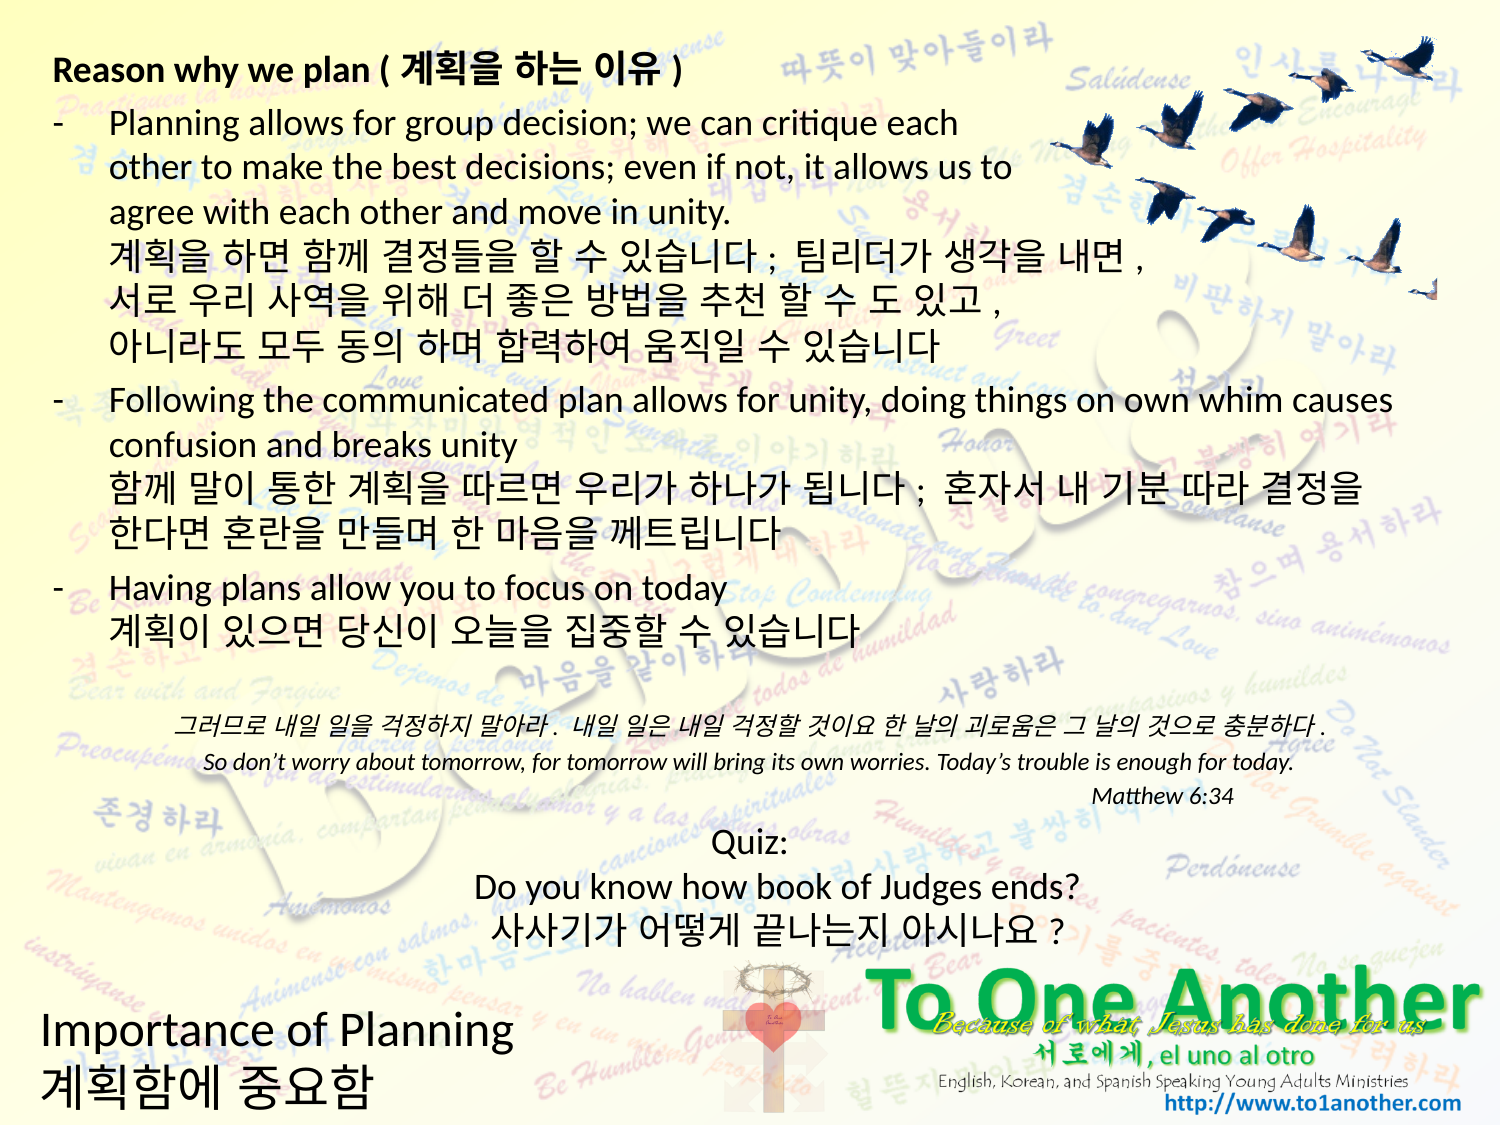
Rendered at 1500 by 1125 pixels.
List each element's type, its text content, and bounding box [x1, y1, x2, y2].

title Importance of Planning 계획함에 중요함 [24, 999, 700, 1113]
picture [0, 0, 1500, 1125]
list Reason why we plan (계획을 하는 이유) - Planning allows for group decision; we can critique each other to make the best decisions; even if not, it allows us to agree with each other and move in unity. 계획을 하면 함께 결정들을 할 수 있습니다; 팀리더가 생각을 내면, 서로 우리 사역을 위해 더 좋은 방법을 추천 할 수 도 있고, 아니라도 모두 동의 하며 합력하여 움직일 수 있습니다 - Following the communicated plan allows for unity, doing things on own whim causes confusion and breaks unity 함께 말이 통한 계획을 따르면 우리가 하나가 됩니다; 혼자서 내 기분 따라 결정을 한다면 혼란을 만들며 한 마음을 께트립니다 - Having plans allow you to focus on today 계획이 있으면 당신이 오늘을 집중할 수 있습니다 그러므로 내일 일을 걱정하지 말아라. 내일 일은 내일 걱정할 것이요 한 날의 괴로움은 그 날의 것으로 충분하다. So don’t worry about tomorrow, for tomorrow will bring its own worries. Today’s trouble is enough for today. Matthew 6:34 Quiz: Do you know how book of Judges ends? 사사기가 어떻게 끝나는지 아시나요? [37, 37, 1463, 950]
